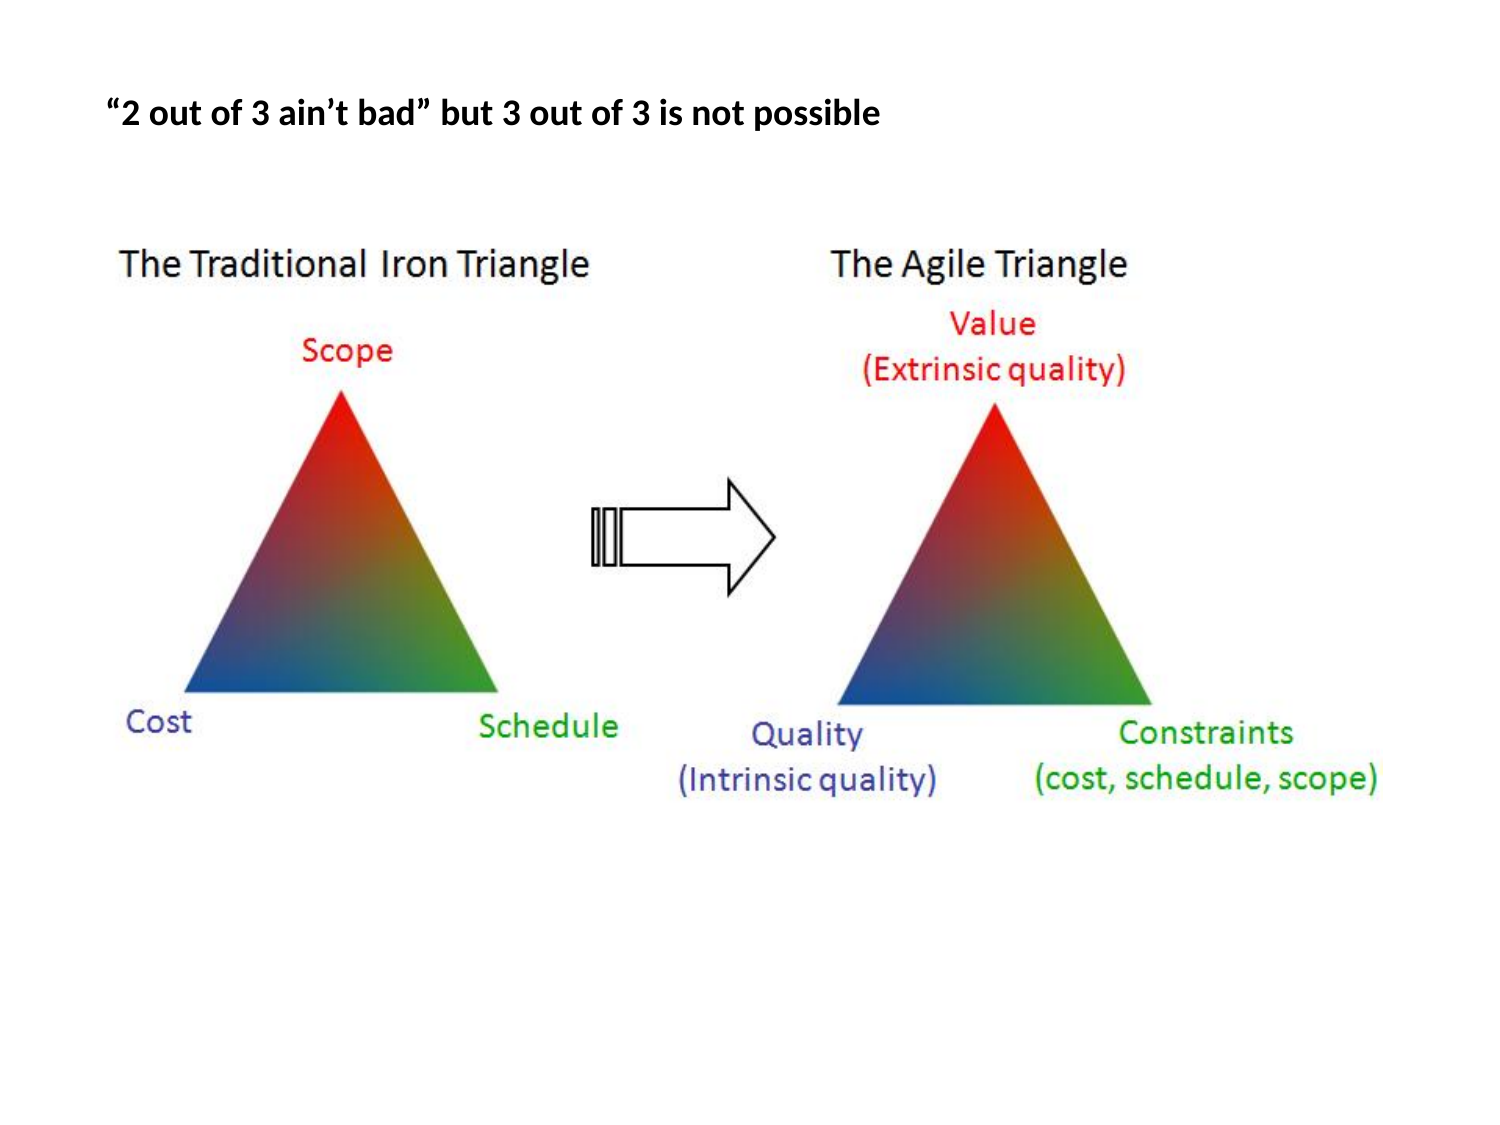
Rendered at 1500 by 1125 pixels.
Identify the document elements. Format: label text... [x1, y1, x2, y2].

picture [91, 224, 1383, 813]
text_box “2 out of 3 ain’t bad” but 3 out of 3 is not possible [90, 80, 1382, 140]
